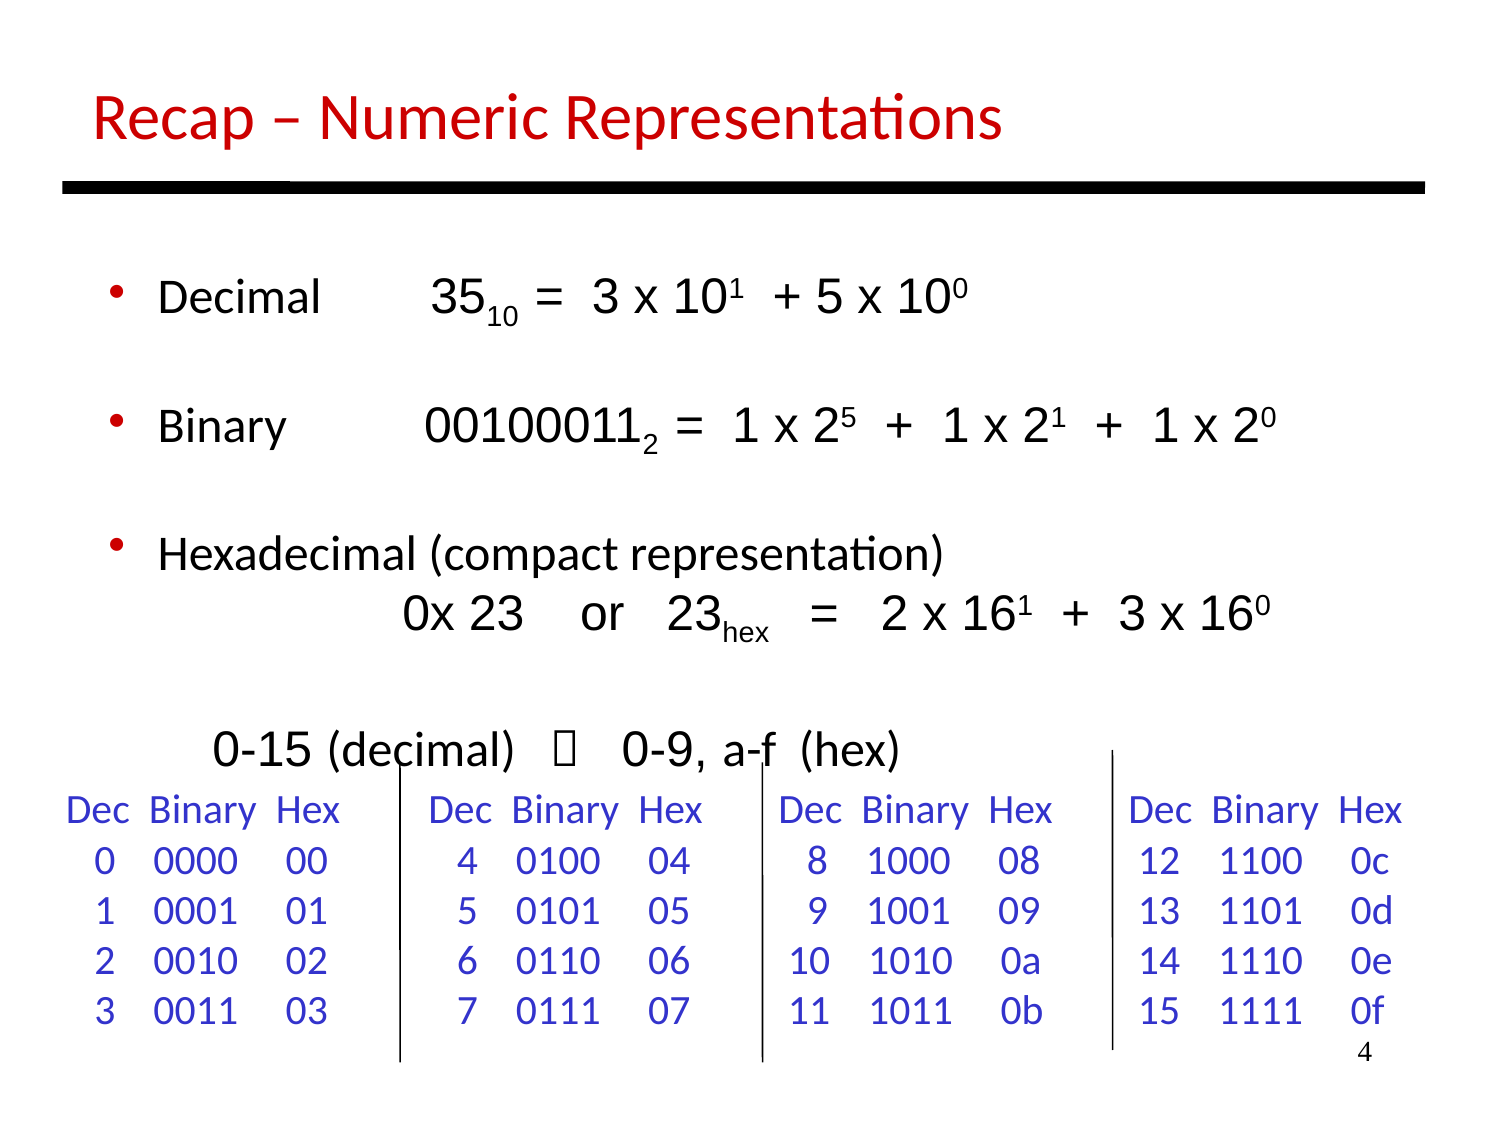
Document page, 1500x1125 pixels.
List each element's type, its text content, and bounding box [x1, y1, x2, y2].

text_box Recap – Numeric Representations [77, 65, 1019, 160]
text_box Decimal 3510 = 3 x 101 + 5 x 100 Binary 001000112 = 1 x 25 + 1 x 21 + 1 x 20 Hexadecimal (compact representation) 0x 23 or 23hex = 2 x 161 + 3 x 160 0-15 (decimal)  0-9, a-f (hex) [93, 256, 1292, 793]
text_box Dec Binary Hex 8 1000 08 9 1001 09 10 1010 0a 11 1011 0b [763, 774, 1068, 1040]
text_box Dec Binary Hex 4 0100 04 5 0101 05 6 0110 06 7 0111 07 [413, 774, 718, 1040]
slide_number 4 [1074, 1025, 1388, 1100]
text_box Dec Binary Hex 12 1100 0c 13 1101 0d 14 1110 0e 15 1111 0f [1113, 774, 1418, 1040]
text_box Dec Binary Hex 0 0000 00 1 0001 01 2 0010 02 3 0011 03 [51, 774, 356, 1040]
